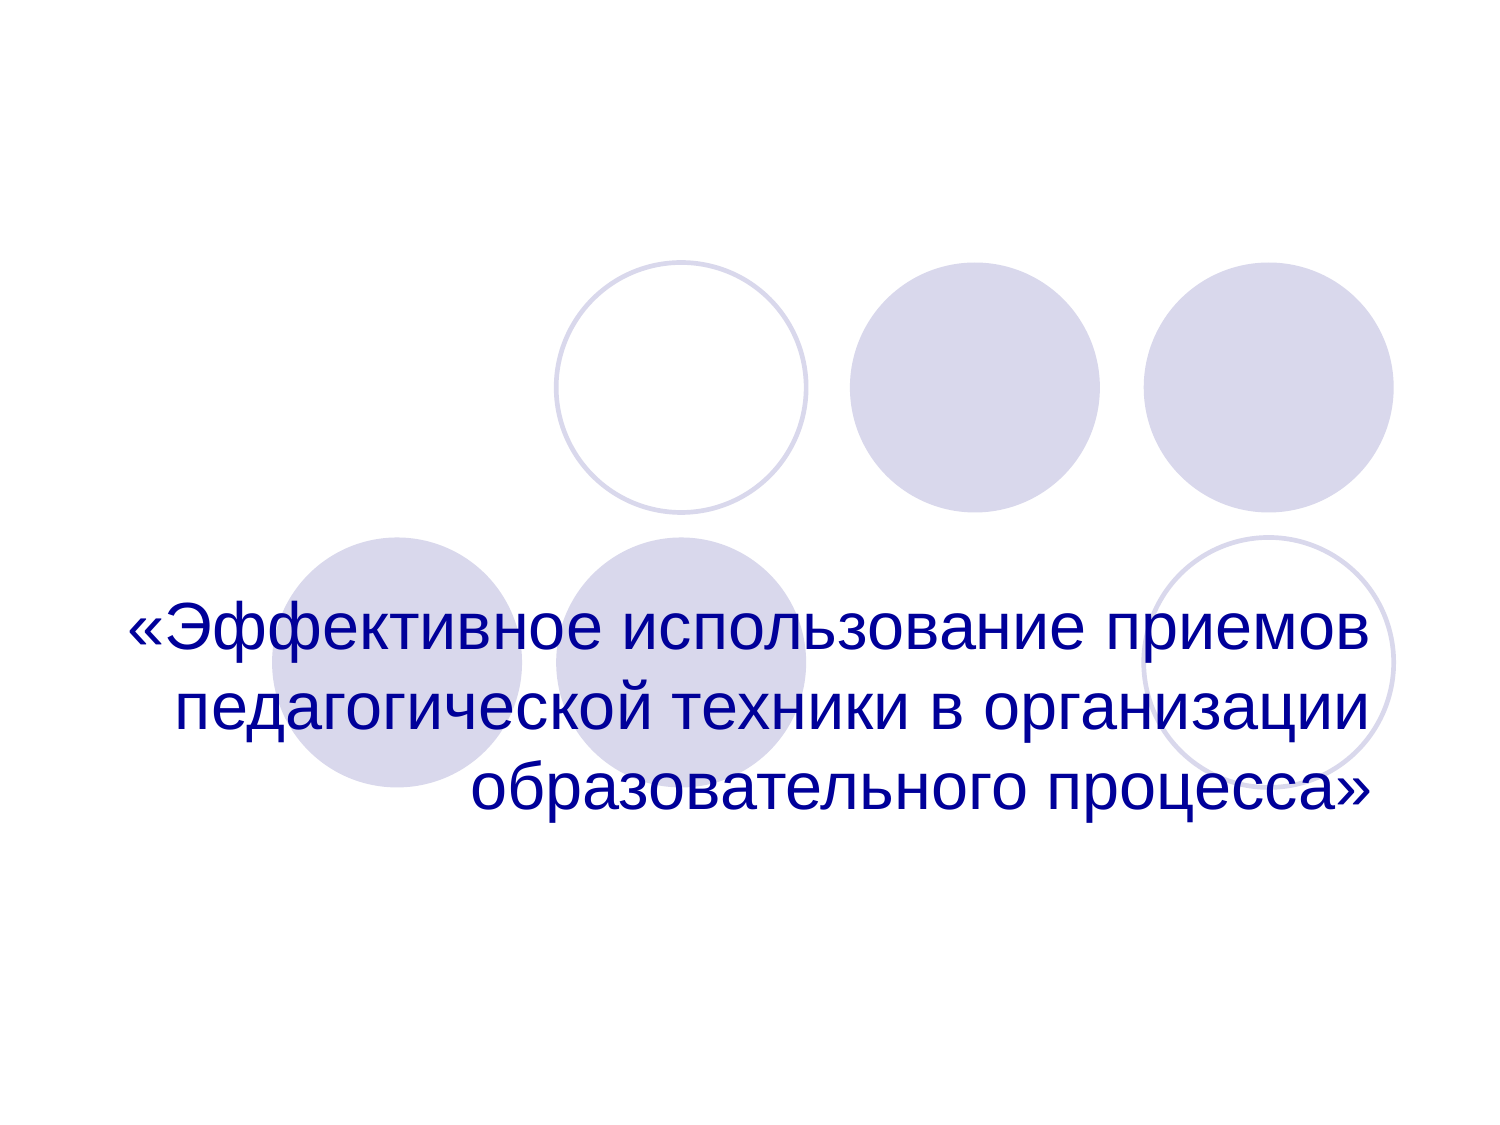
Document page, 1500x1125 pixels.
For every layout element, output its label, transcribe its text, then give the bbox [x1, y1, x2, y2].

subtitle «Эффективное использование приемов педагогической техники в организации образовательного процесса» [100, 574, 1388, 863]
